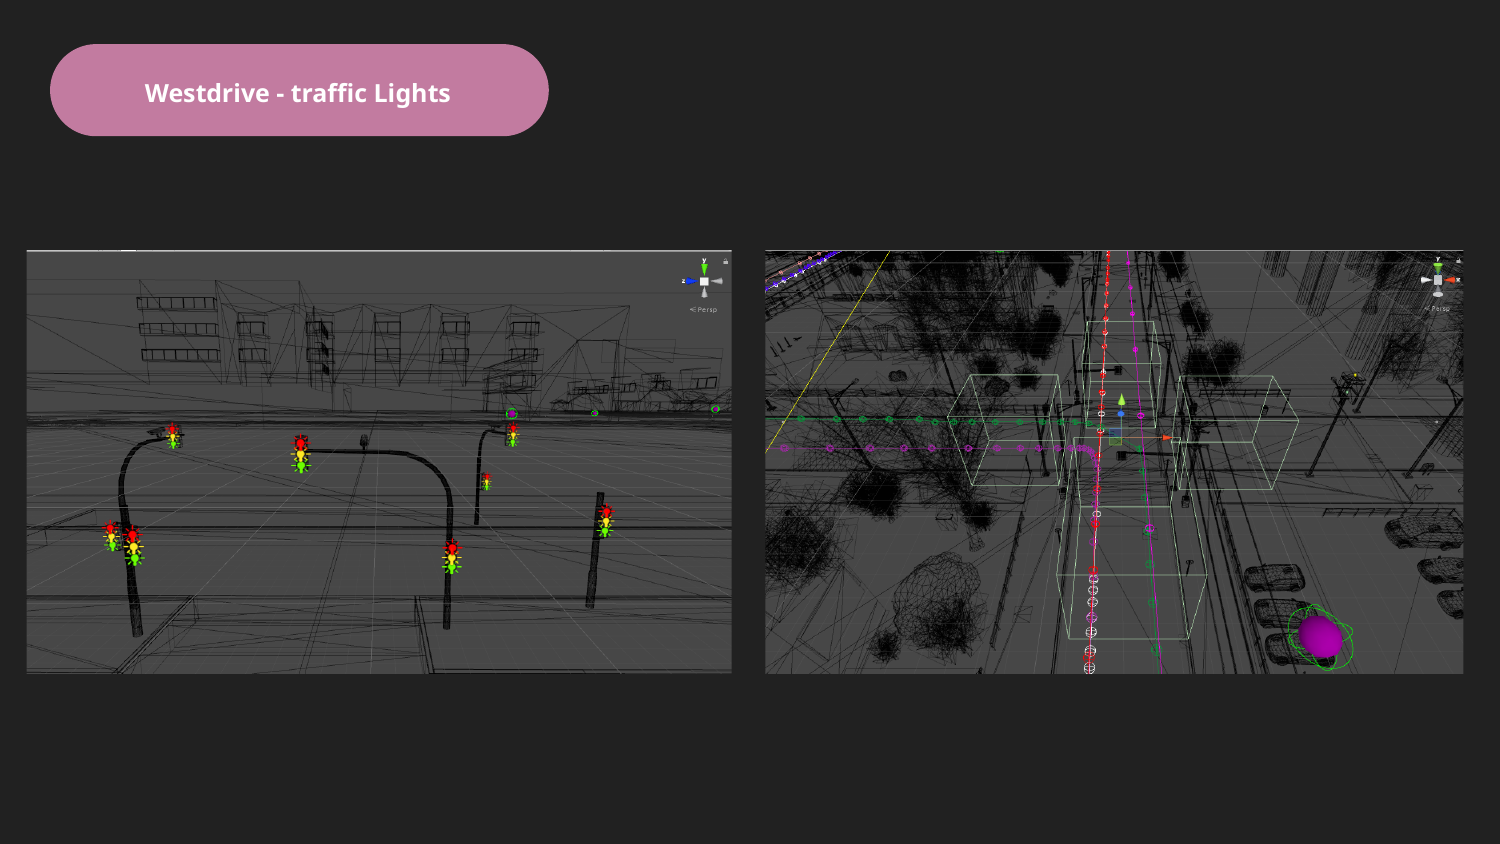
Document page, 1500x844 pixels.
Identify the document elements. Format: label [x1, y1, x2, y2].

text_box [90, 0, 509, 248]
picture [26, 250, 732, 674]
picture [765, 250, 1464, 674]
